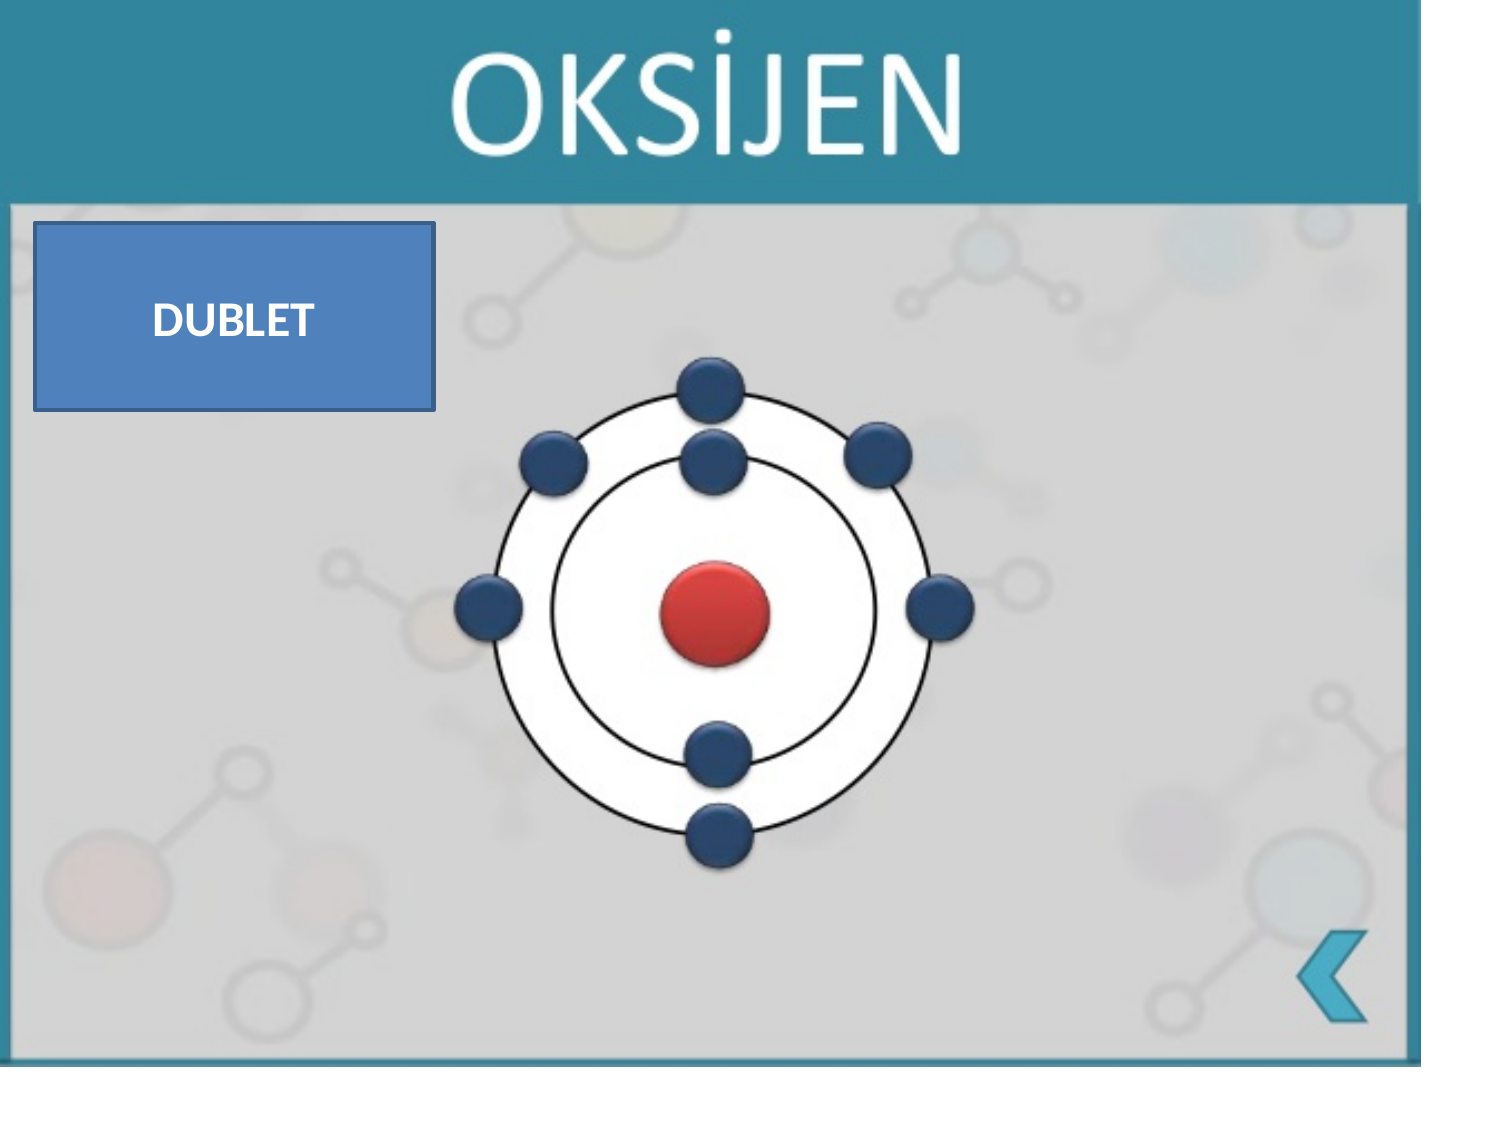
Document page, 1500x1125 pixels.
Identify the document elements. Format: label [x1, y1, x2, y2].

picture [0, 0, 1421, 1067]
